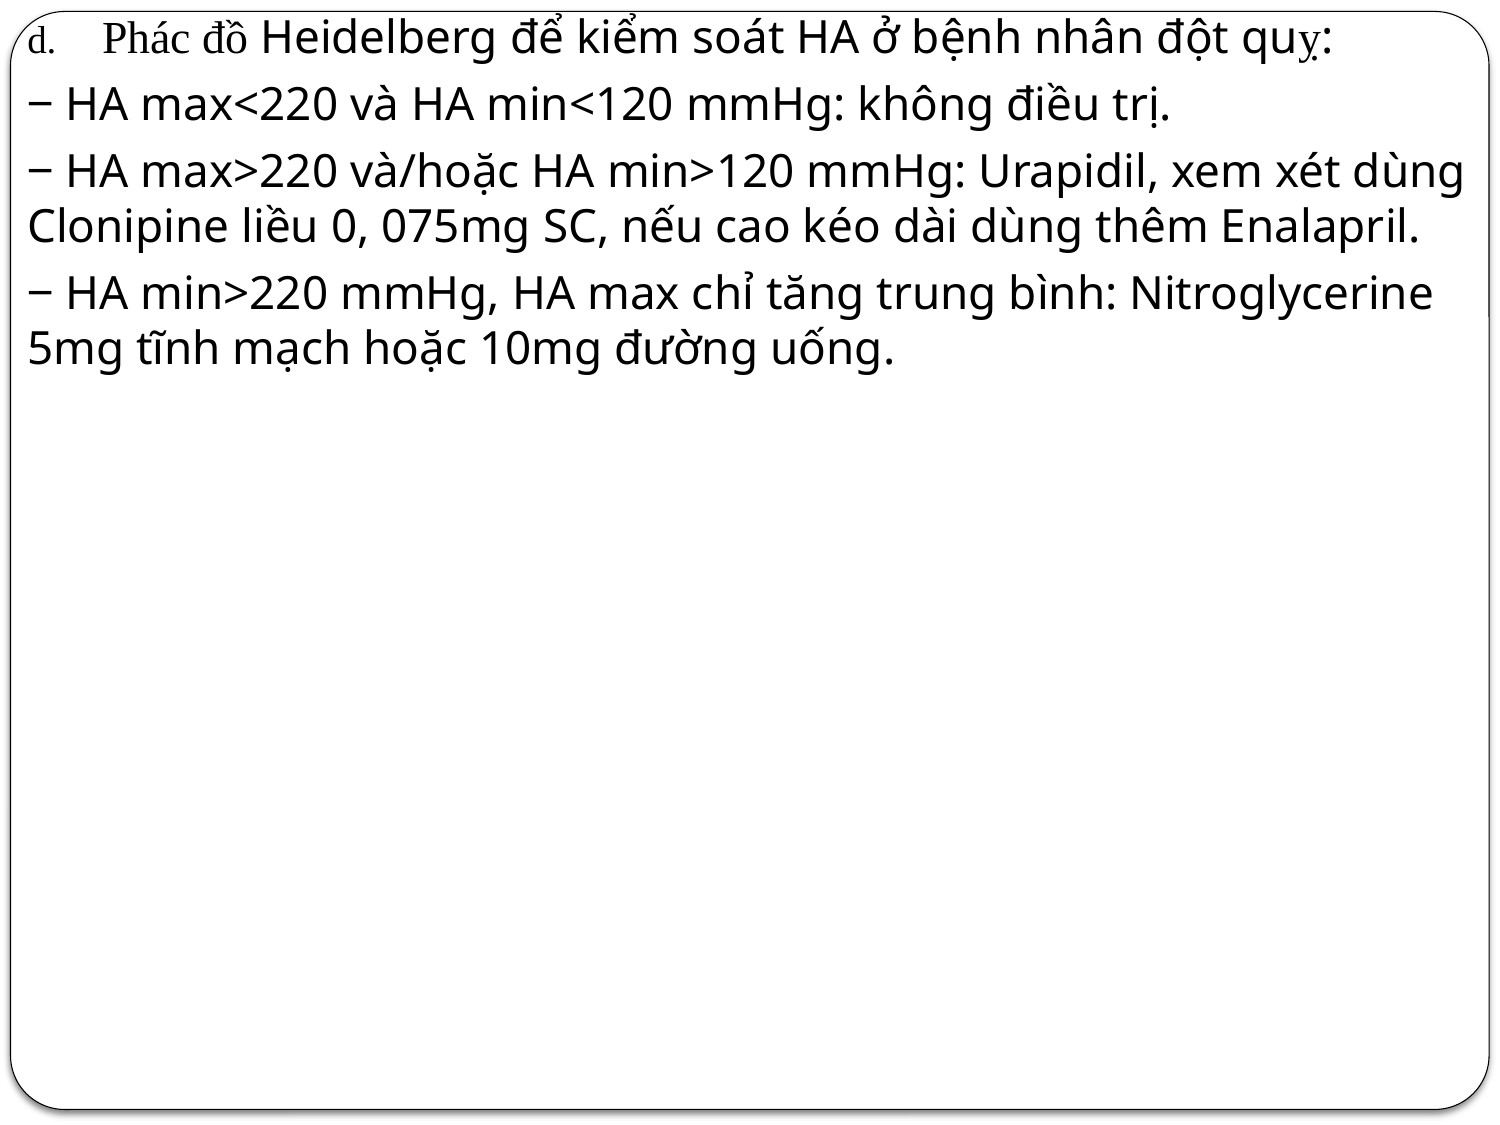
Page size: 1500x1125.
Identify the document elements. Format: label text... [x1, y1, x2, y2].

list Phác đồ Heidelberg để kiểm soát HA ở bệnh nhân đột quỵ: ‒ HA max<220 và HA min<120 mmHg: không điều trị. ‒ HA max>220 và/hoặc HA min>120 mmHg: Urapidil, xem xét dùng Clonipine liều 0, 075mg SC, nếu cao kéo dài dùng thêm Enalapril. ‒ HA min>220 mmHg, HA max chỉ tăng trung bình: Nitroglycerine 5mg tĩnh mạch hoặc 10mg đường uống. [12, 0, 1500, 1088]
